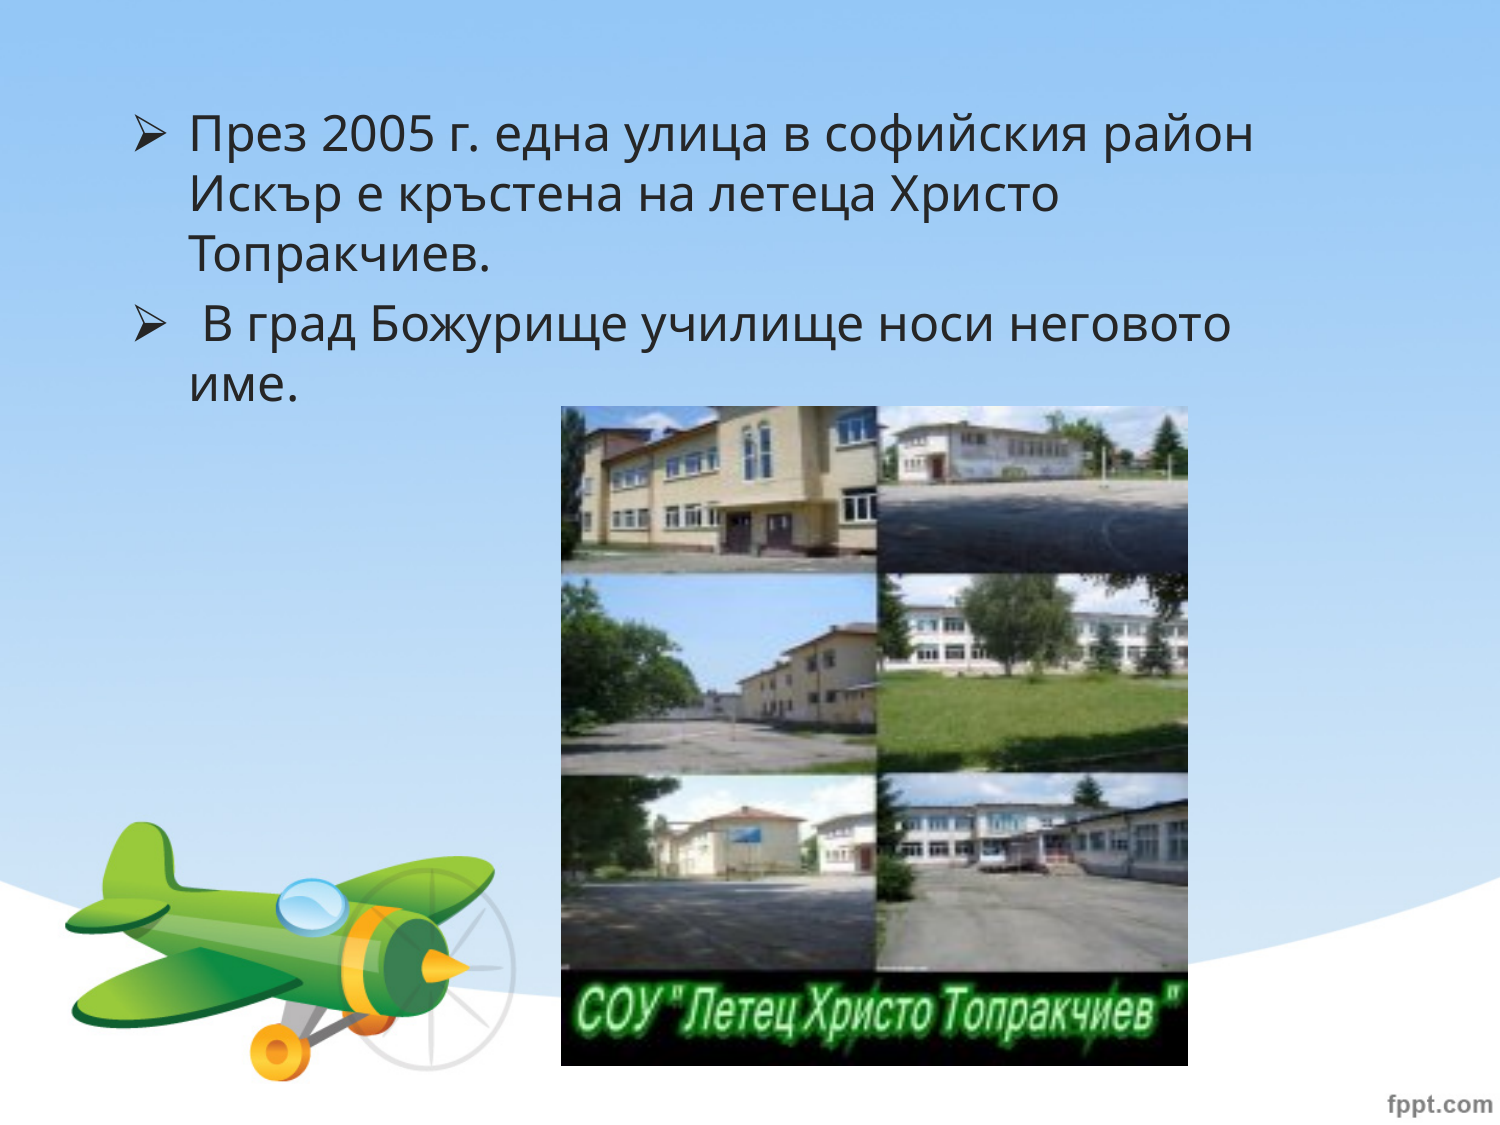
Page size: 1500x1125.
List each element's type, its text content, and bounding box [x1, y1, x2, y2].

text_box През 2005 г. една улица в софийския район Искър е кръстена на летеца Христо Топракчиев. В град Божурище училище носи неговото име. [117, 93, 1353, 539]
picture [0, 0, 1500, 1125]
